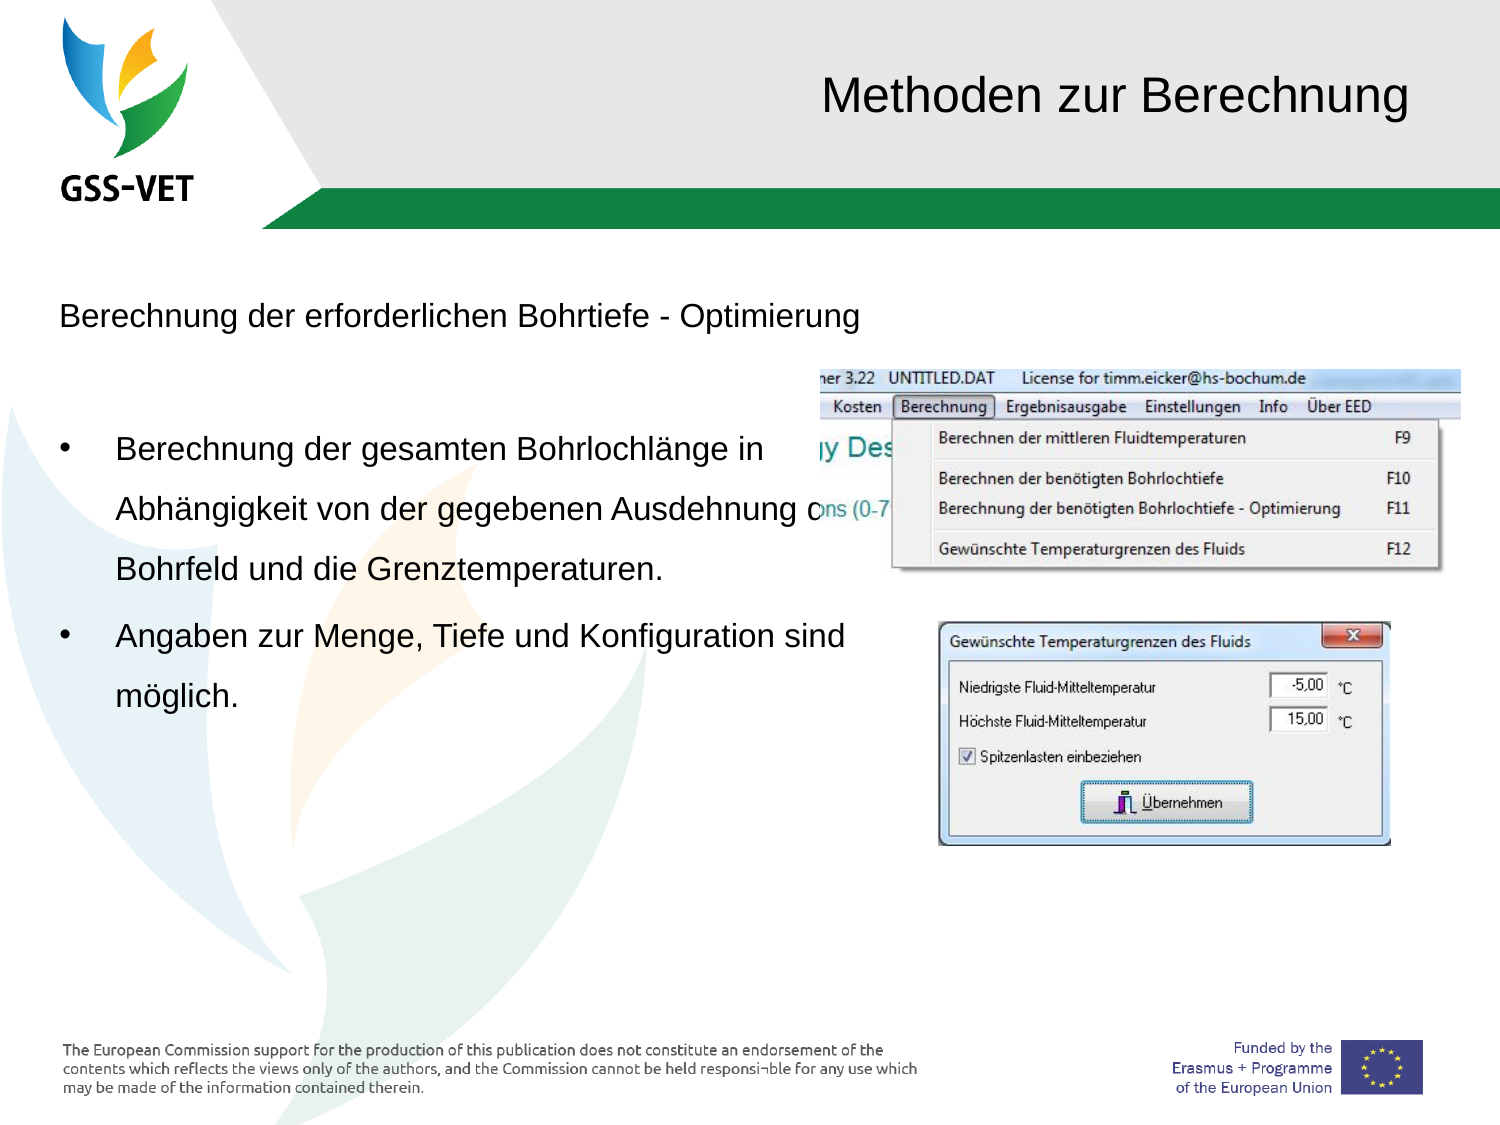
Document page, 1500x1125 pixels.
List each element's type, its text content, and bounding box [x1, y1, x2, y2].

picture [0, 0, 1500, 1125]
text_box Berechnung der erforderlichen Bohrtiefe - Optimierung Berechnung der gesamten Bohrlochlänge in Abhängigkeit von der gegebenen Ausdehnung des Bohrfeld und die Grenztemperaturen. Angaben zur Menge, Tiefe und Konfiguration sind möglich. [44, 267, 927, 480]
text_box Methoden zur Berechnung [324, 0, 1425, 185]
